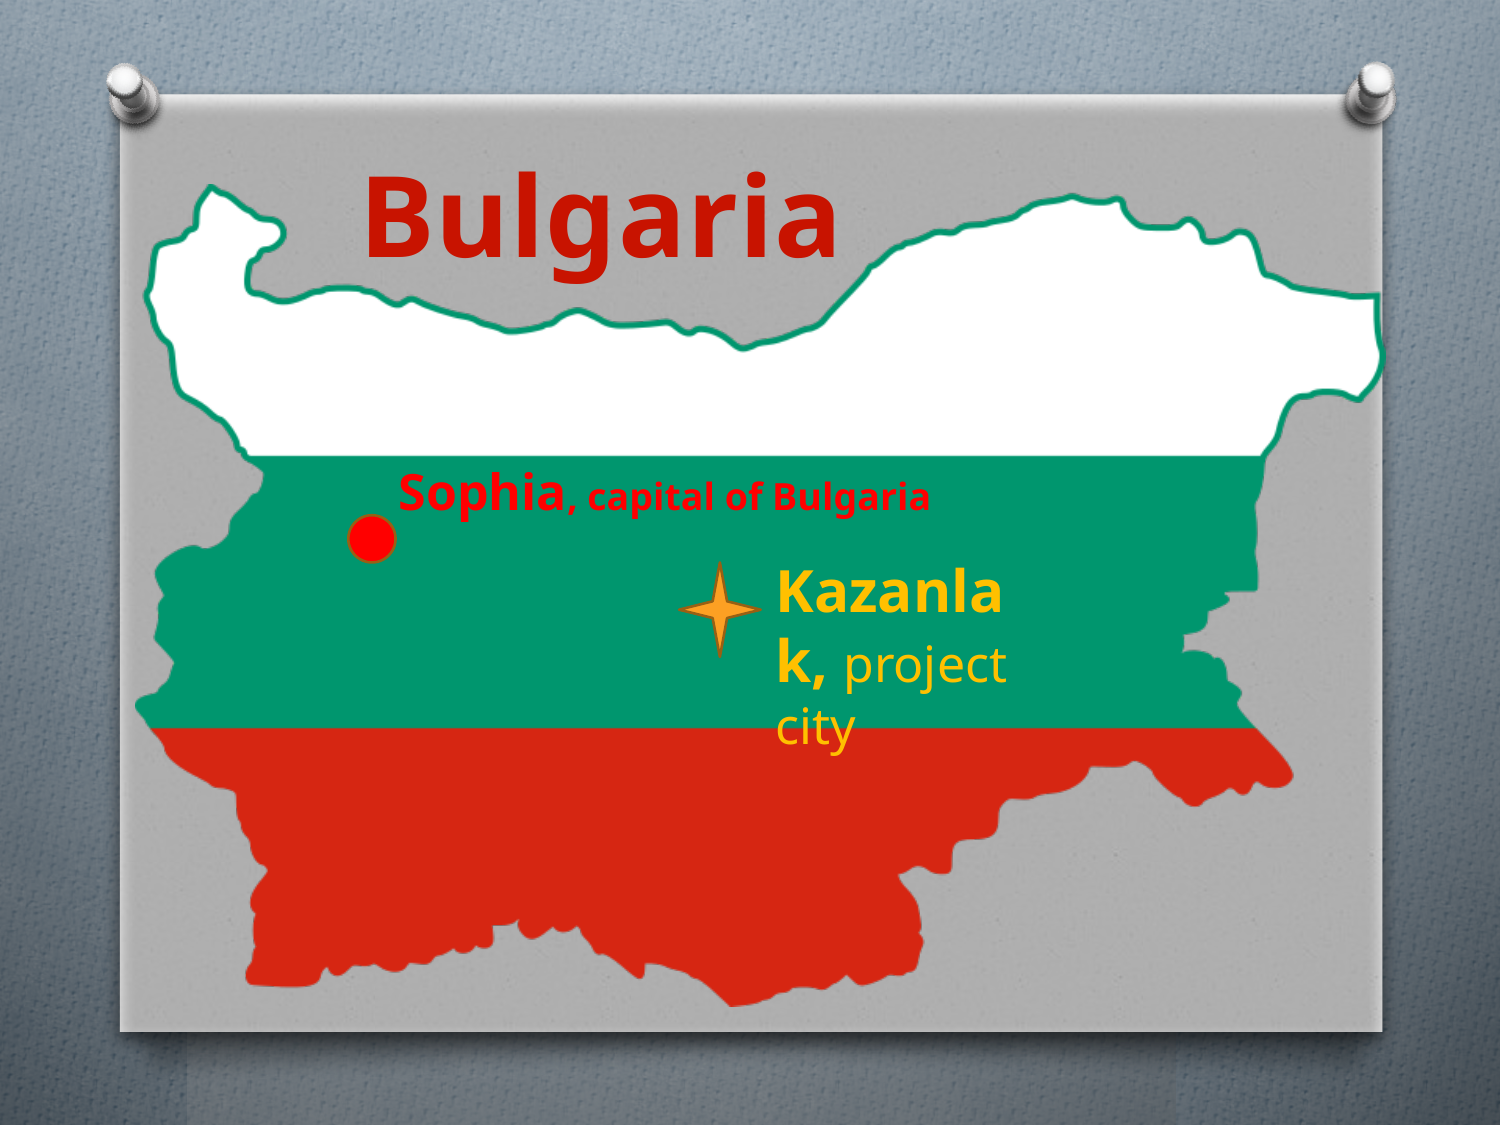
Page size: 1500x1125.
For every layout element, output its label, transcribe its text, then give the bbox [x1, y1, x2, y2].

text_box Bulgaria [344, 137, 859, 184]
picture [75, 29, 198, 153]
picture [135, 184, 1386, 1007]
picture [1317, 35, 1439, 156]
